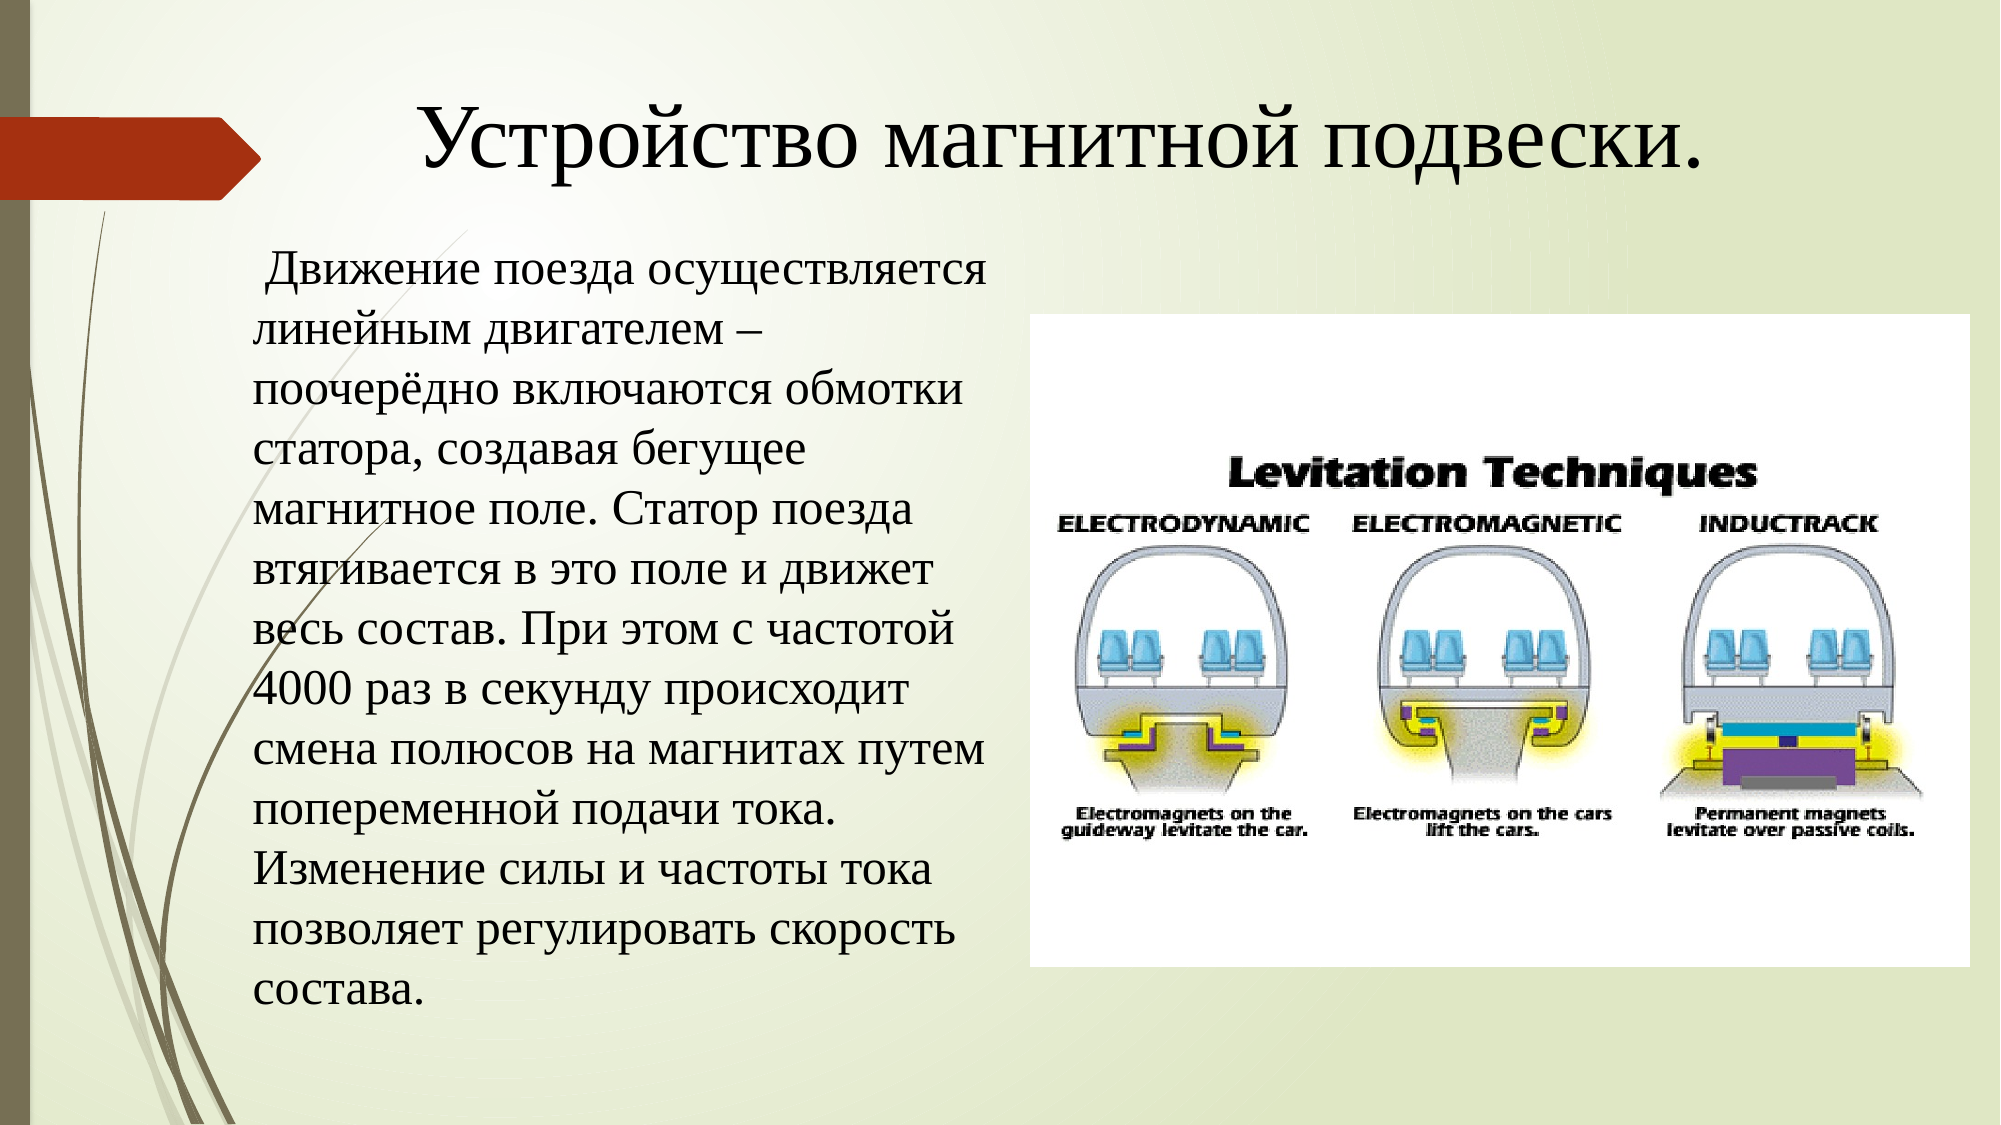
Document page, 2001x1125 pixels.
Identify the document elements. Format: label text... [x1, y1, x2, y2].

picture [1030, 314, 1971, 967]
text_box Движение поезда осуществляется линейным двигателем – поочерёдно включаются обмотки статора, создавая бегущее магнитное поле. Статор поезда втягивается в это поле и движет весь состав. При этом с частотой 4000 раз в секунду происходит смена полюсов на магнитах путем попеременной подачи тока. Изменение силы и частоты тока позволяет регулировать скорость состава. [237, 226, 1031, 1082]
text_box Устройство магнитной подвески. [399, 68, 1722, 194]
